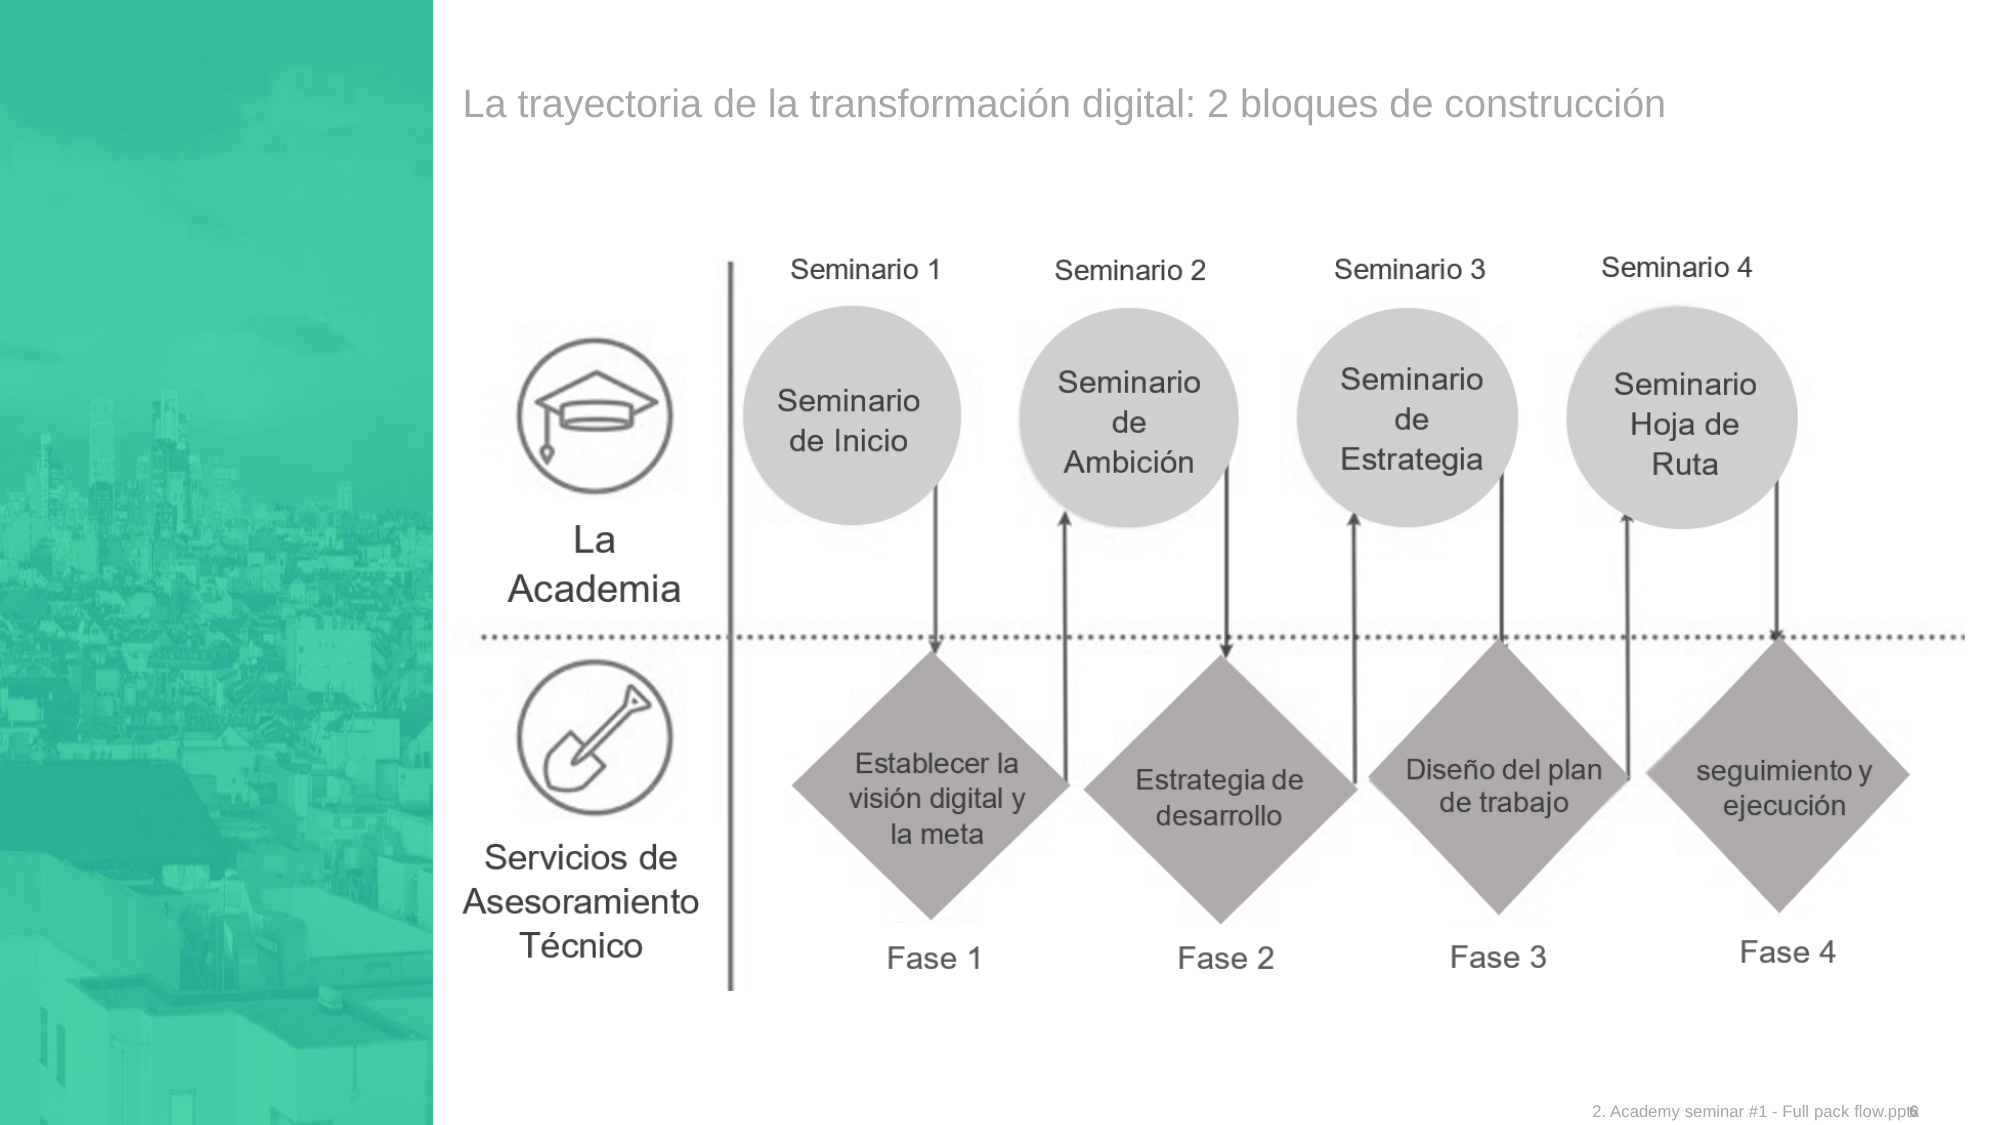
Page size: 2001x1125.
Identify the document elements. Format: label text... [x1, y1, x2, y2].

text_box La trayectoria de la transformación digital: 2 bloques de construcción [462, 83, 1941, 127]
picture [438, 233, 1977, 992]
picture [0, 0, 433, 1125]
